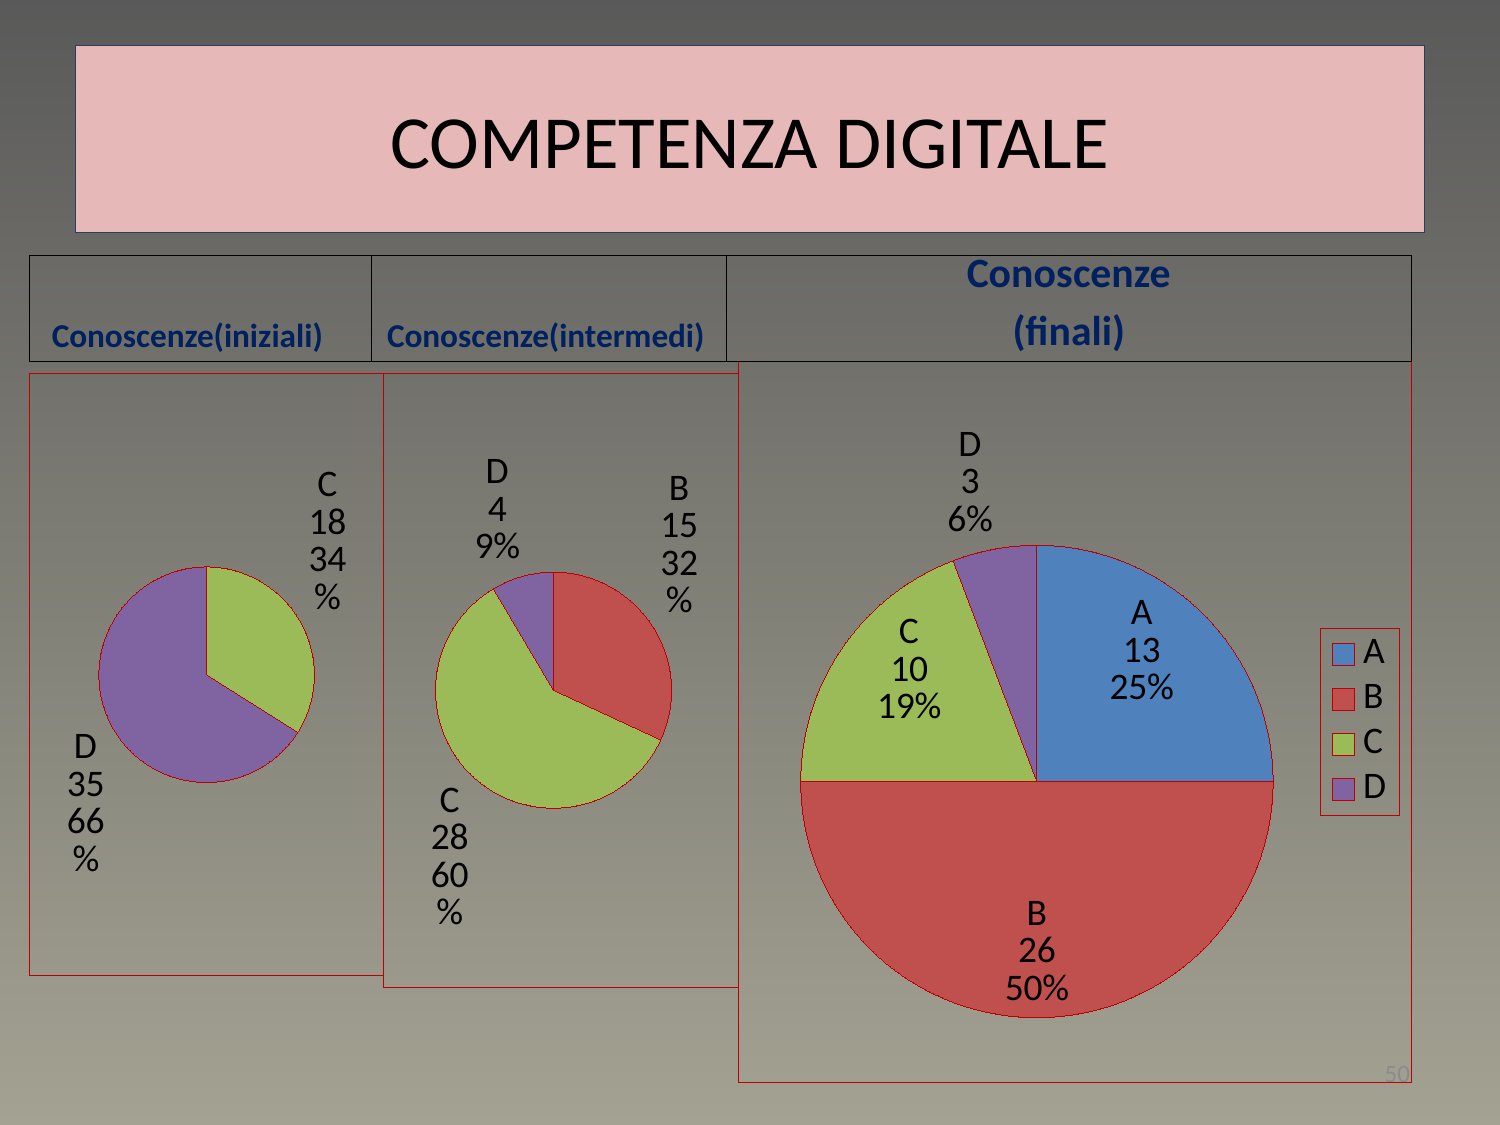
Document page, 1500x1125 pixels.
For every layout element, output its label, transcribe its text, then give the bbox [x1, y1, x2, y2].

text_box Conoscenze (finali) [726, 255, 1412, 362]
chart [29, 361, 1412, 1083]
list Conoscenze(iniziali) [29, 255, 371, 362]
slide_number 50 [1074, 1042, 1425, 1103]
list Conoscenze(intermedi) [371, 255, 726, 362]
title COMPETENZA DIGITALE [75, 45, 1425, 233]
